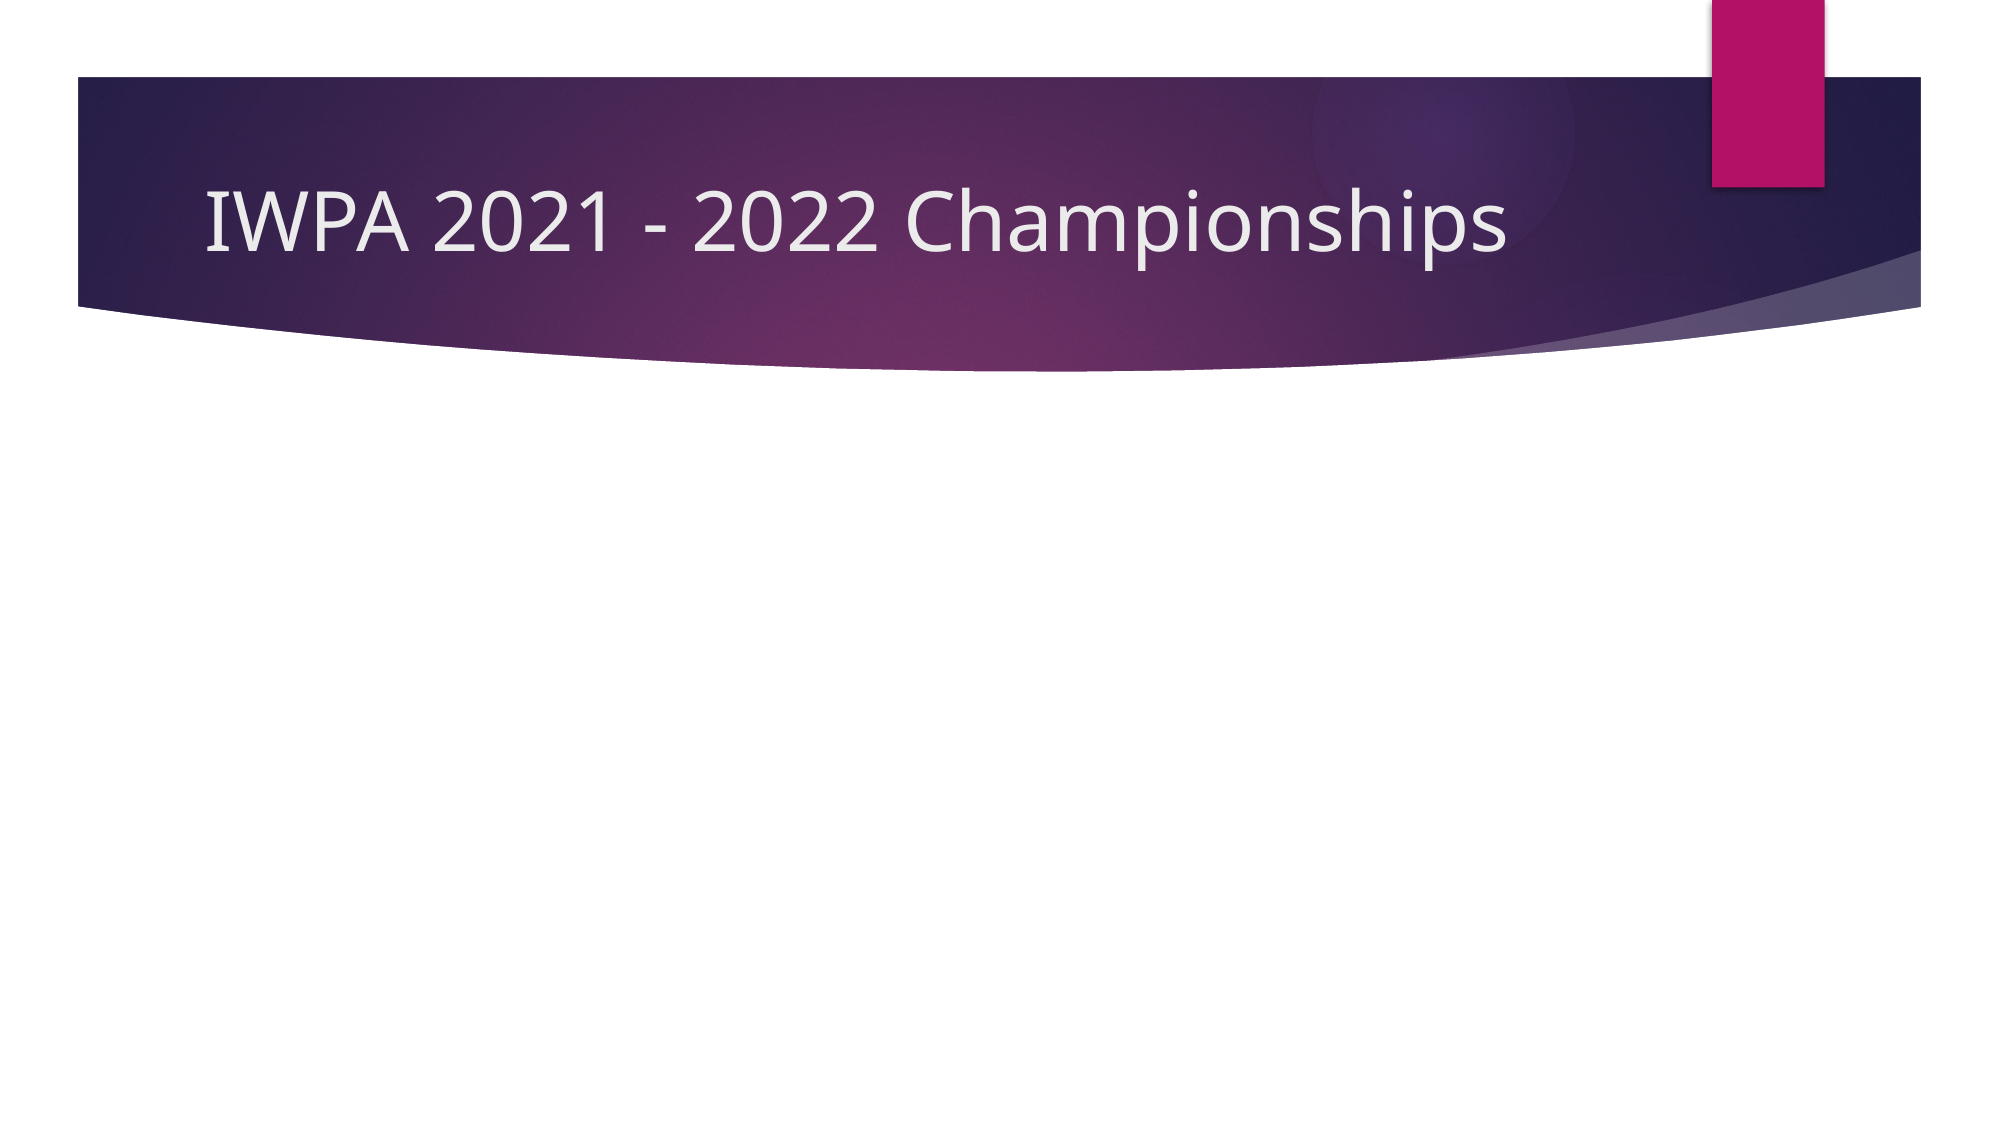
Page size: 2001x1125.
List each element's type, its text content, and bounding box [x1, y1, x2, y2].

title IWPA 2021 - 2022 Championships [189, 159, 1627, 276]
